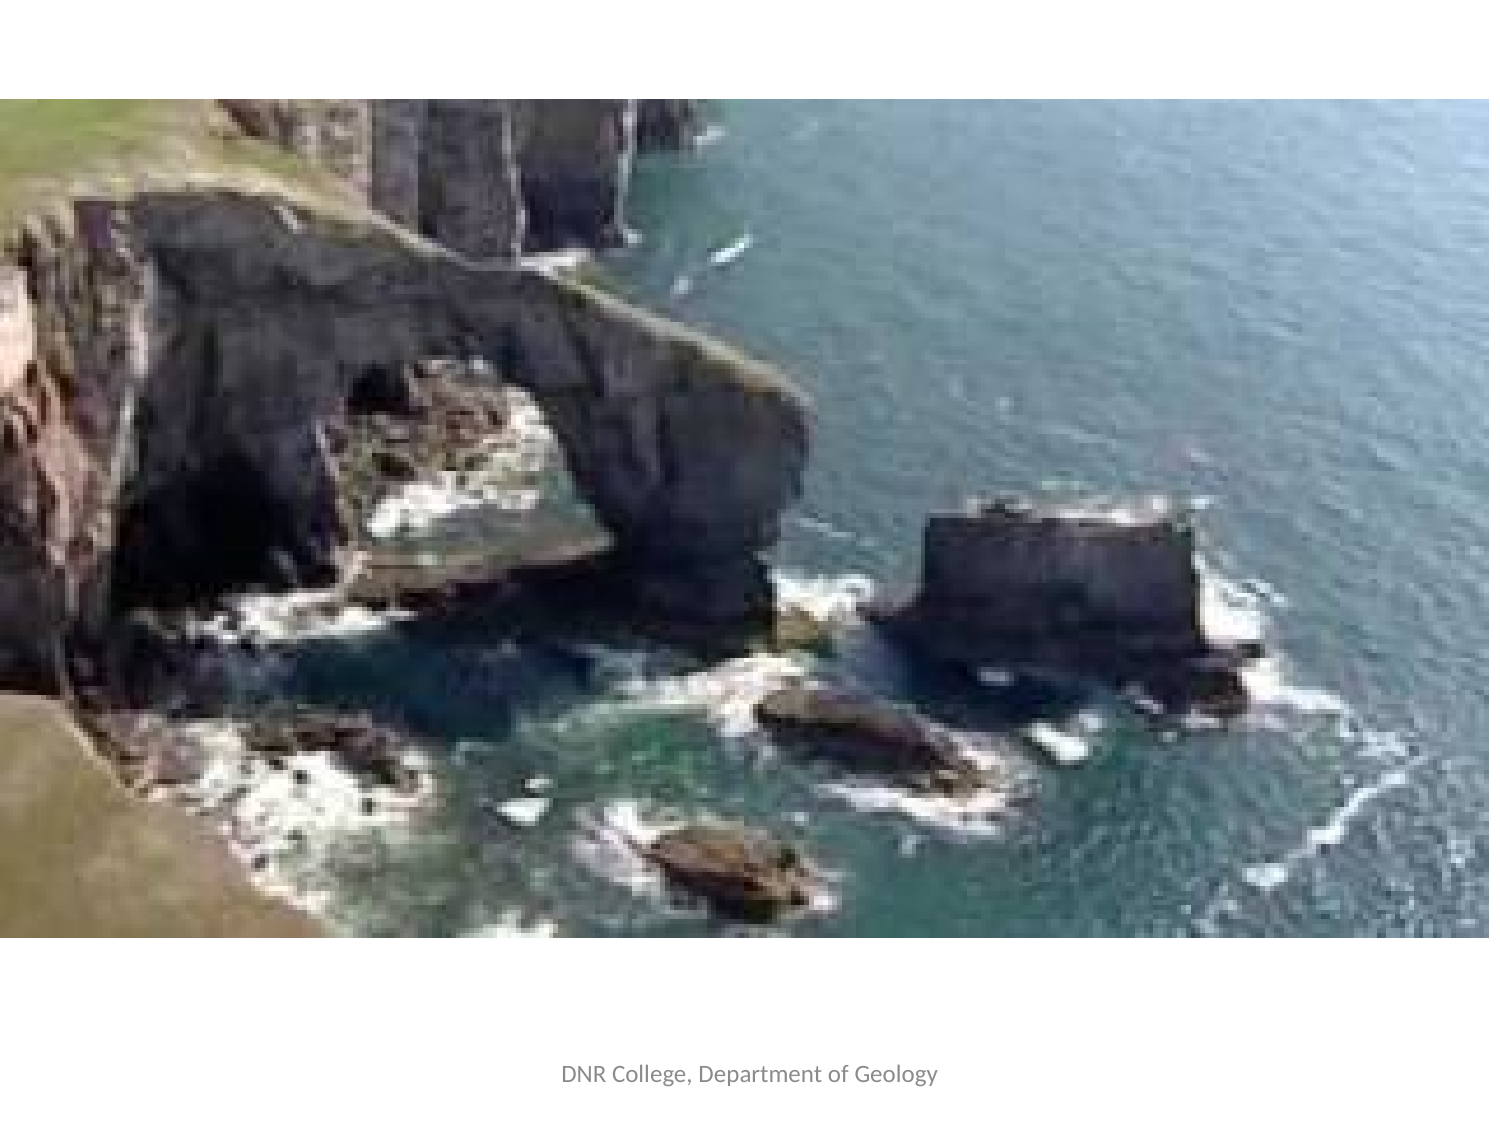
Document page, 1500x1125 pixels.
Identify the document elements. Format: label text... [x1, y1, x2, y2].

picture [0, 99, 1490, 938]
footer DNR College, Department of Geology [512, 1042, 988, 1103]
